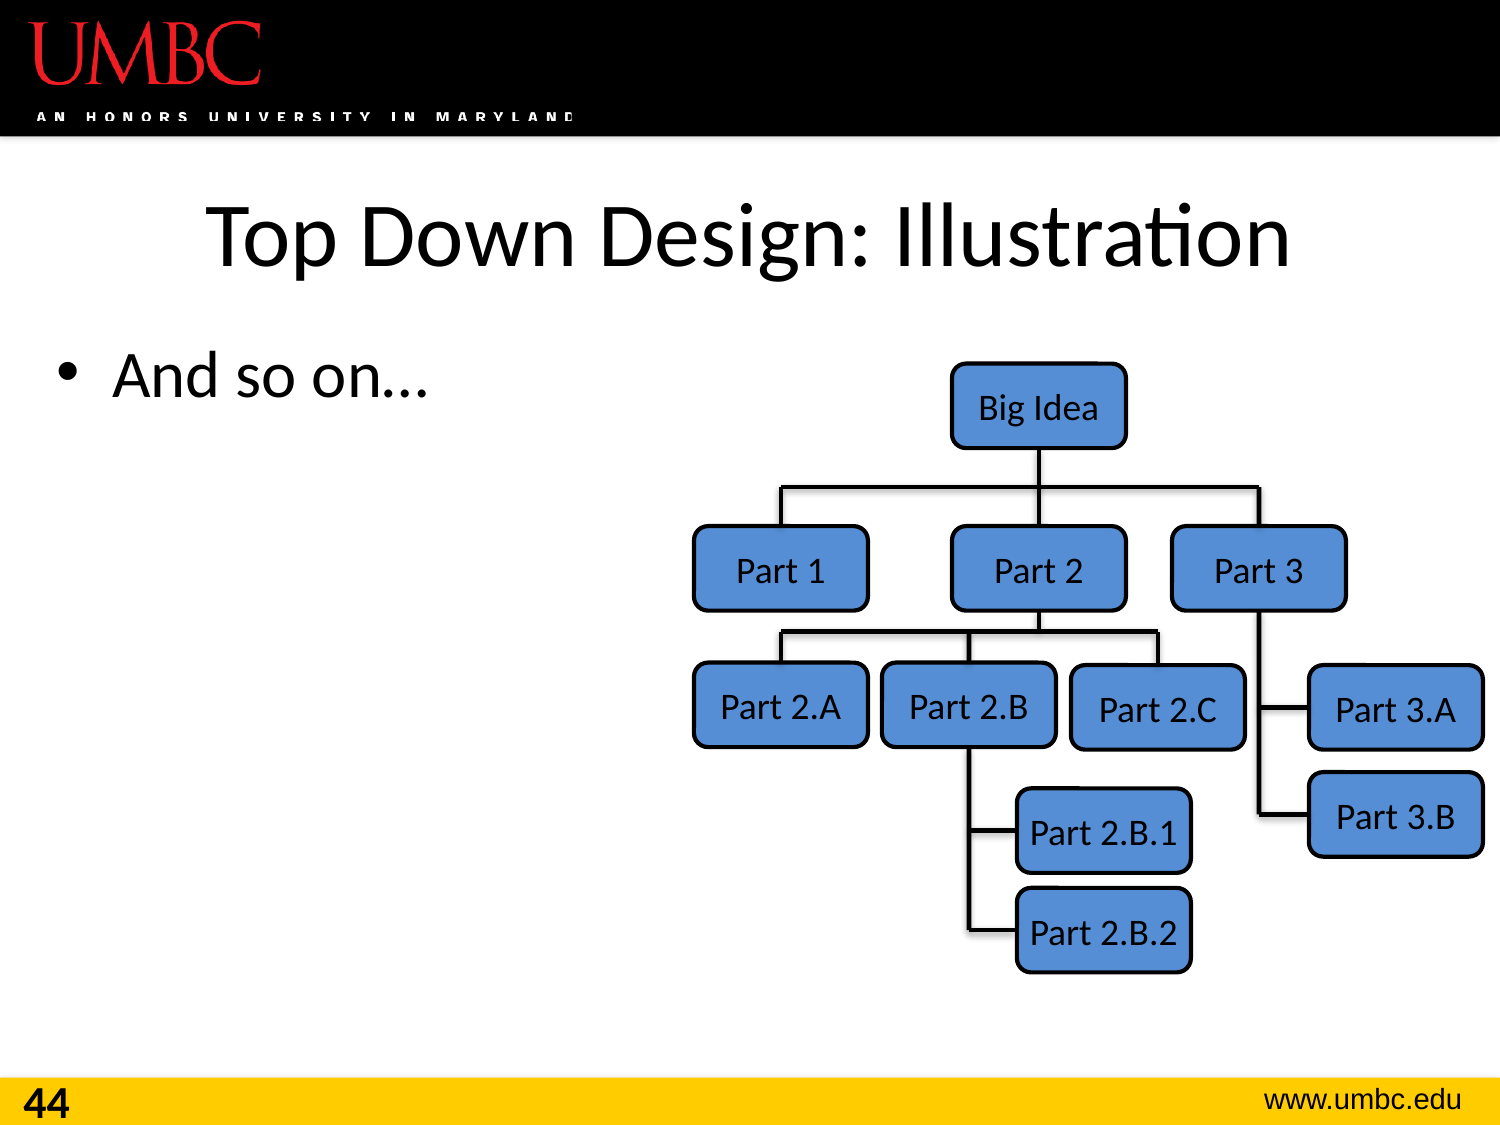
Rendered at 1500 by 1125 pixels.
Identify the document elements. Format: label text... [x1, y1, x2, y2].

text_box Part 1 [691, 523, 871, 613]
list And so on… [40, 323, 690, 1005]
text_box Part 2.B.2 [1014, 885, 1194, 975]
text_box Part 2 [949, 523, 1129, 613]
text_box Part 3.A [1306, 662, 1486, 752]
slide_number 44 [0, 1065, 94, 1125]
text_box Big Idea [949, 361, 1129, 451]
text_box Part 3.B [1306, 769, 1486, 859]
text_box Part 3 [1169, 523, 1349, 613]
text_box Part 2.B [879, 660, 1059, 750]
text_box Part 2.A [691, 660, 871, 750]
text_box Part 2.C [1068, 662, 1248, 752]
title Top Down Design: Illustration [75, 136, 1425, 324]
text_box Part 2.B.1 [1014, 786, 1194, 875]
